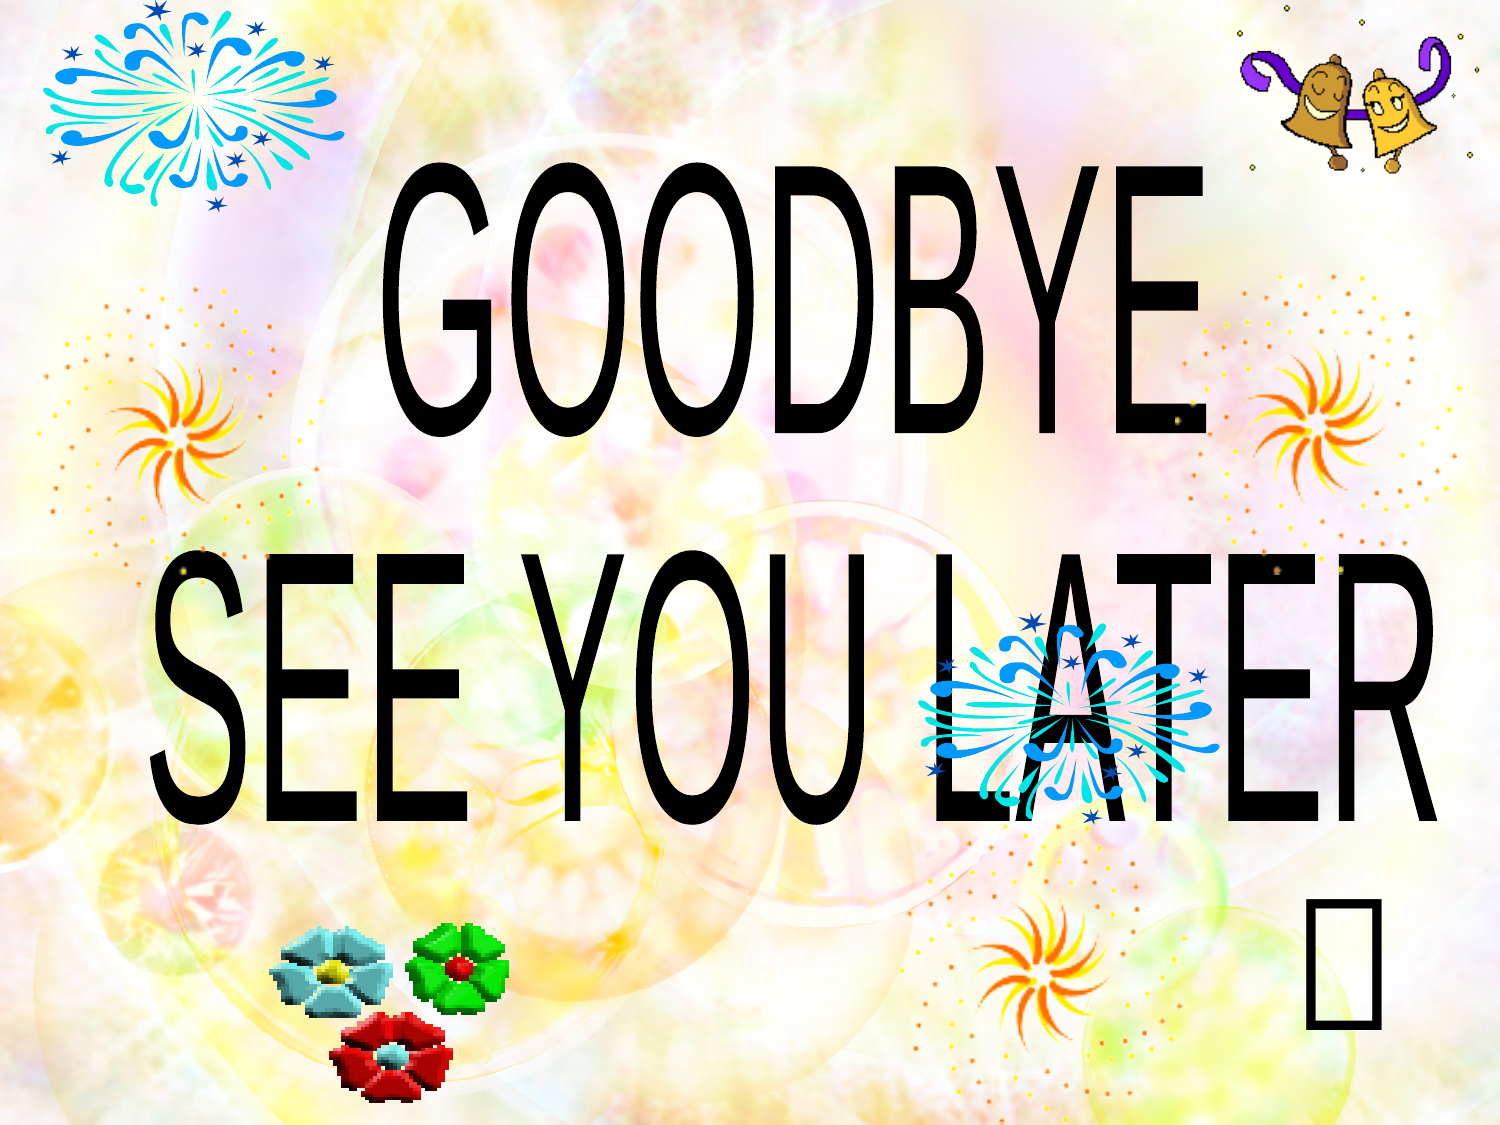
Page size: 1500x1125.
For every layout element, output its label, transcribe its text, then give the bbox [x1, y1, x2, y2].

picture [0, 0, 1500, 1125]
text_box  [1274, 839, 1470, 1075]
